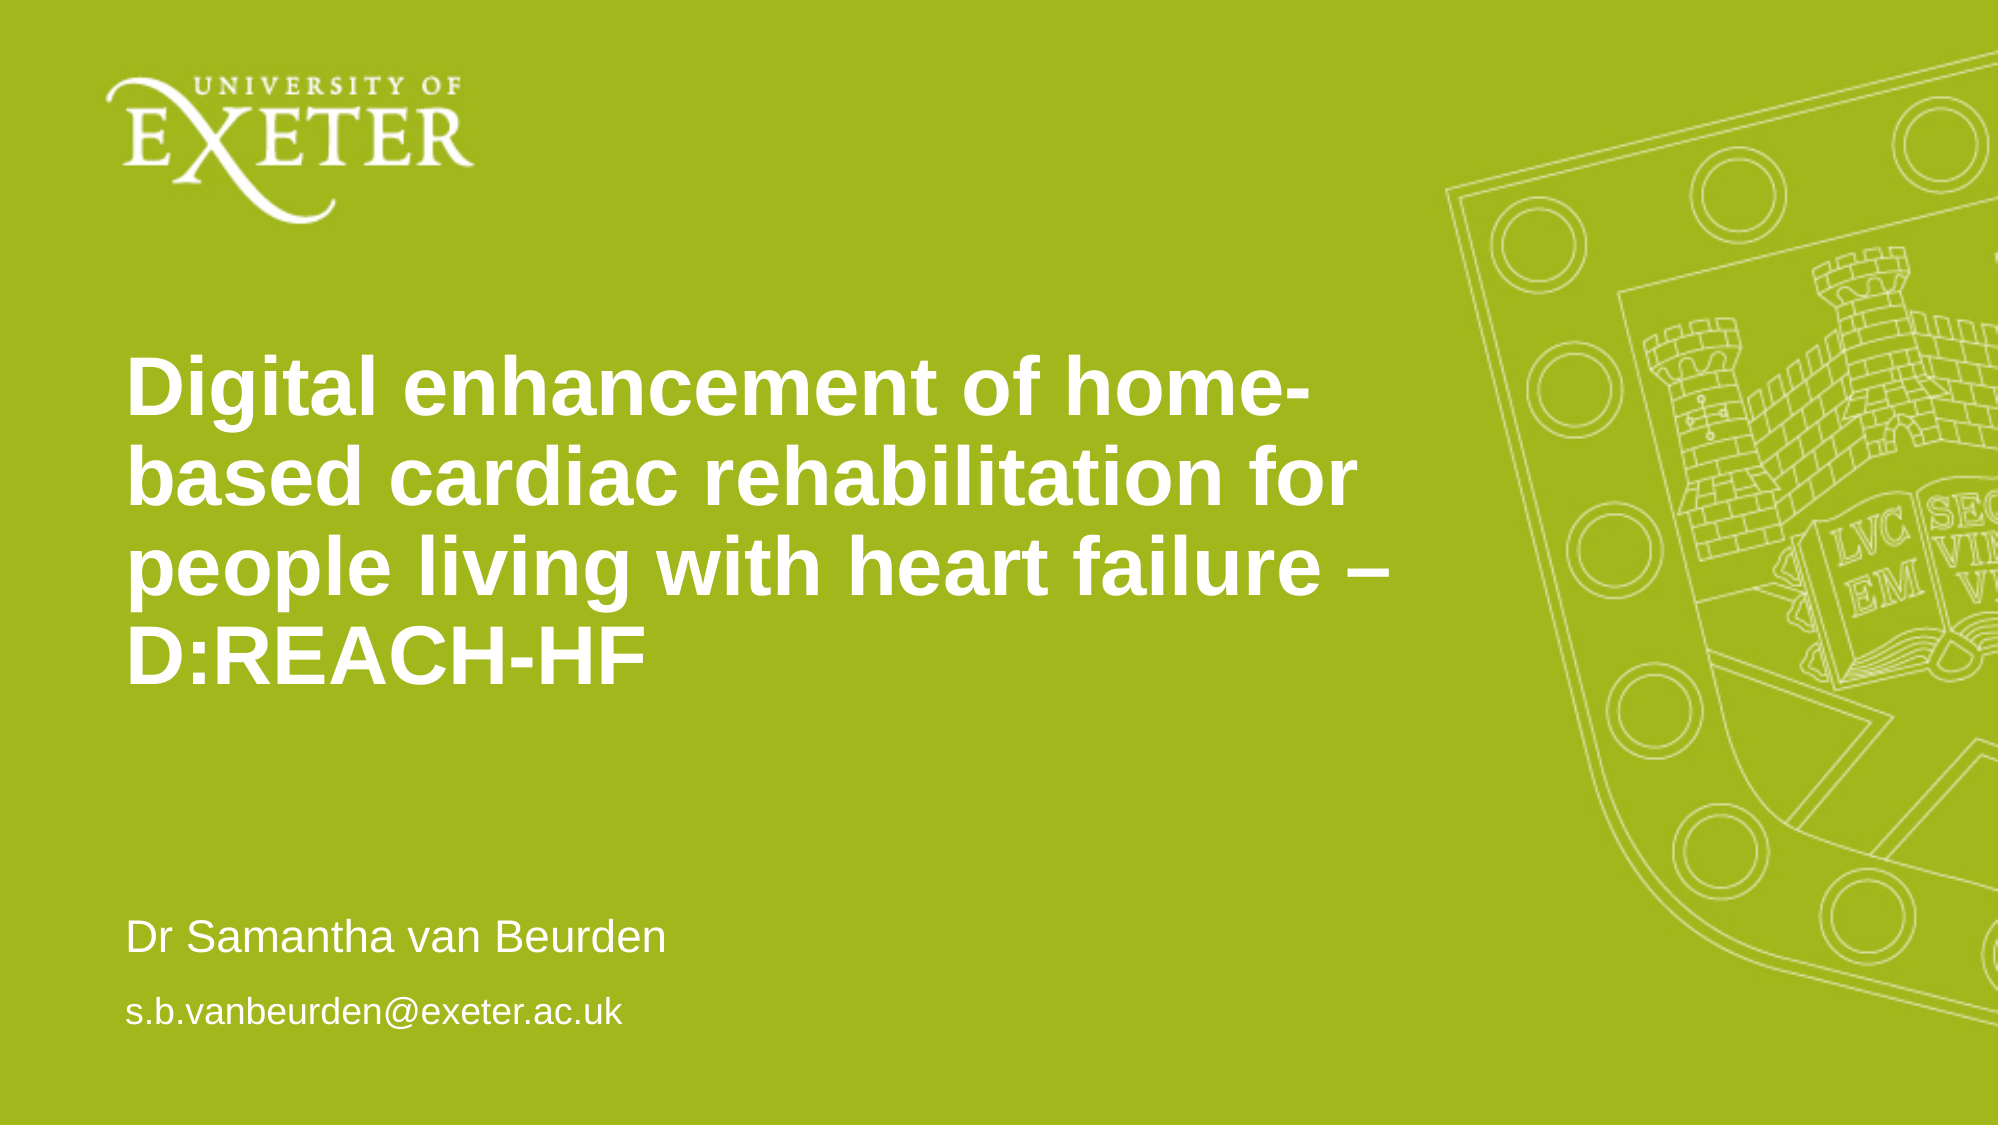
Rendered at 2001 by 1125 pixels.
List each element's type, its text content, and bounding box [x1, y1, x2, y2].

list Digital enhancement of home-based cardiac rehabilitation for people living with heart failure – D:REACH-HF [110, 336, 1454, 836]
list Dr Samantha van Beurden [110, 905, 1634, 980]
list s.b.vanbeurden@exeter.ac.uk [110, 984, 1746, 1053]
picture [0, 0, 1998, 1125]
